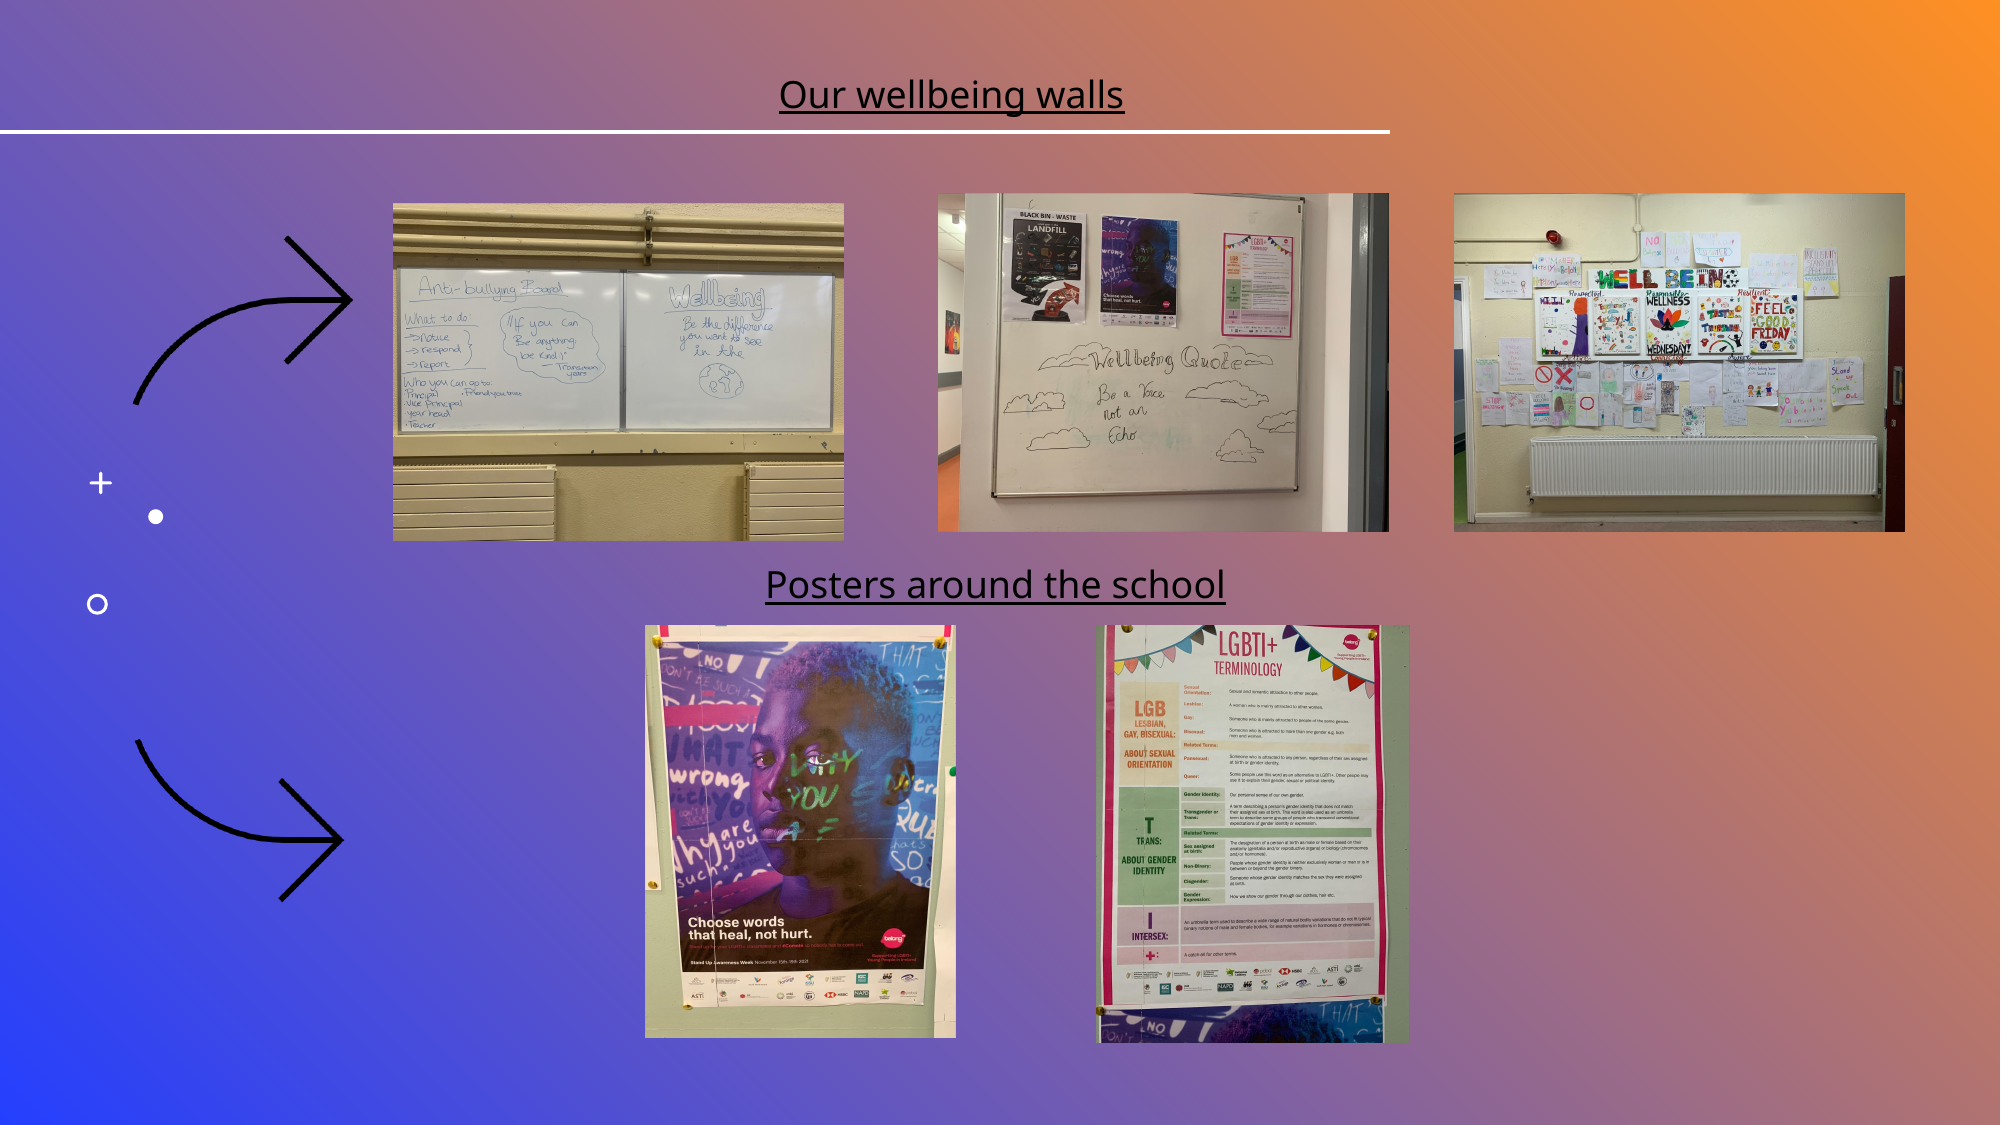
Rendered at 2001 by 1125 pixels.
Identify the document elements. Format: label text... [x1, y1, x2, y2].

text_box [86, 593, 108, 615]
picture [100, 171, 389, 458]
text_box [148, 509, 164, 525]
picture [937, 193, 1389, 532]
text_box [0, 0, 2000, 1125]
picture [645, 625, 956, 1039]
picture [100, 688, 374, 963]
picture [1096, 625, 1410, 1043]
text_box Our wellbeing walls [763, 63, 1214, 124]
picture [393, 203, 844, 541]
text_box [89, 471, 113, 495]
text_box Posters around the school [750, 554, 1260, 614]
picture [1454, 193, 1905, 532]
